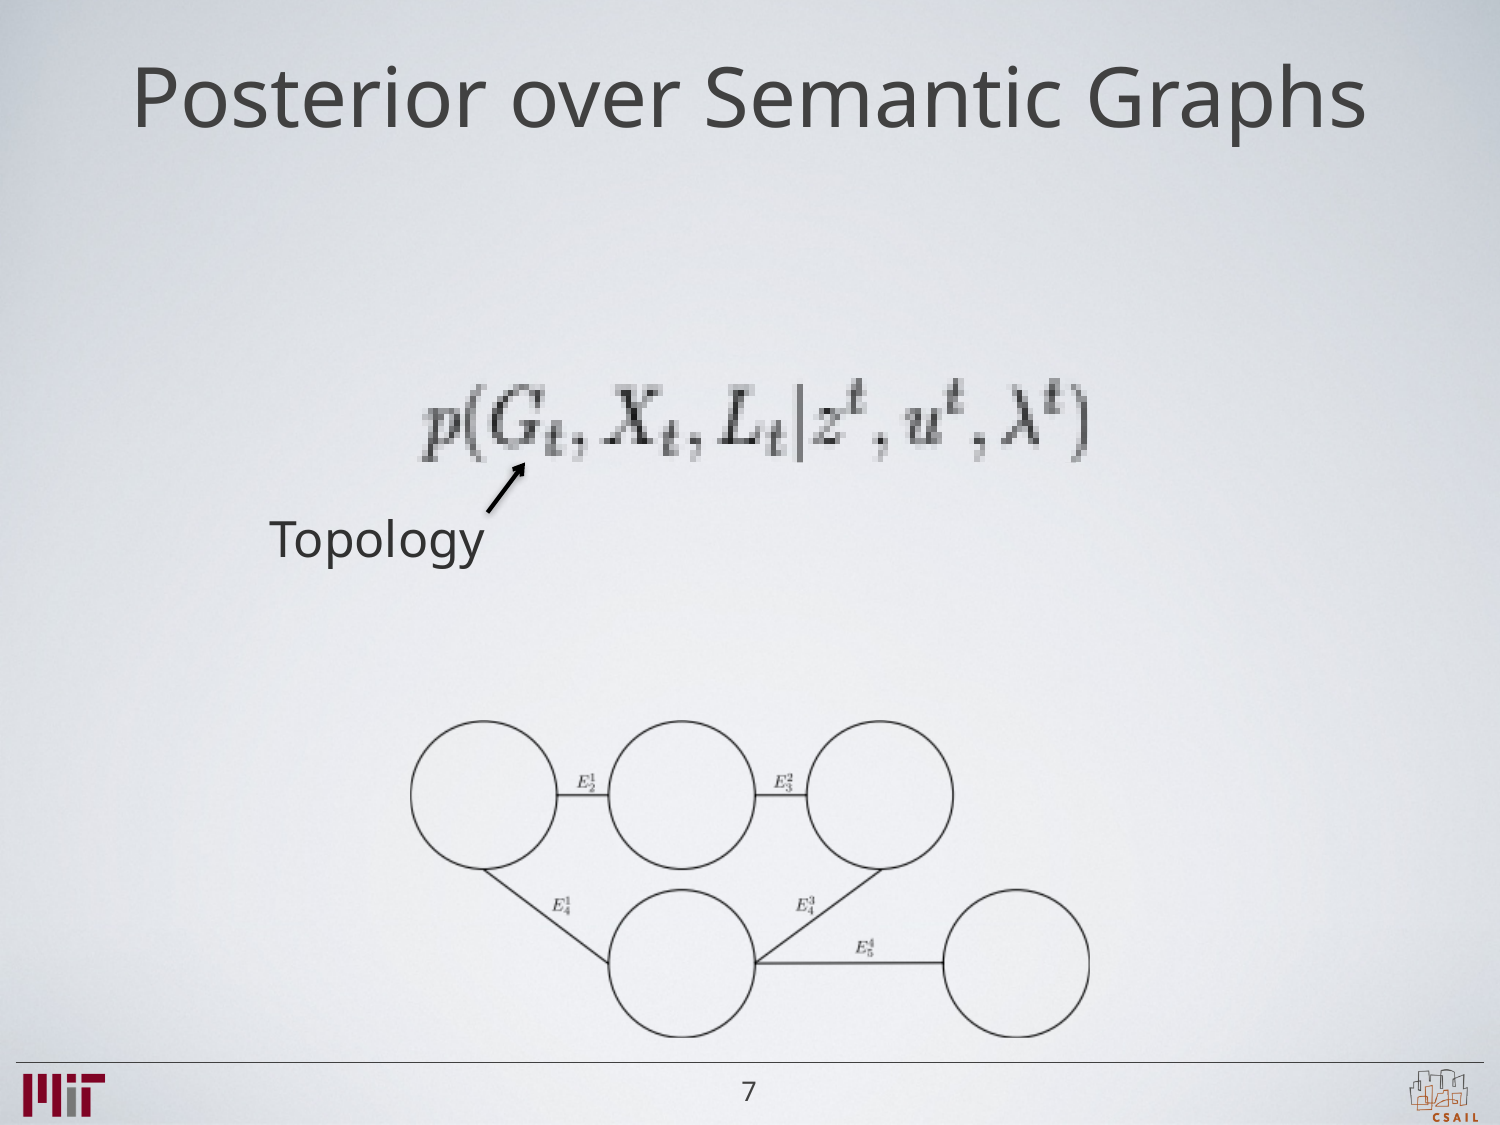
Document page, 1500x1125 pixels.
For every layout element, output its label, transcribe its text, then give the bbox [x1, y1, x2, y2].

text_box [274, 462, 526, 576]
picture [0, 0, 1500, 1125]
slide_number 7 [729, 1069, 770, 1111]
title Posterior over Semantic Graphs [41, 24, 1459, 163]
